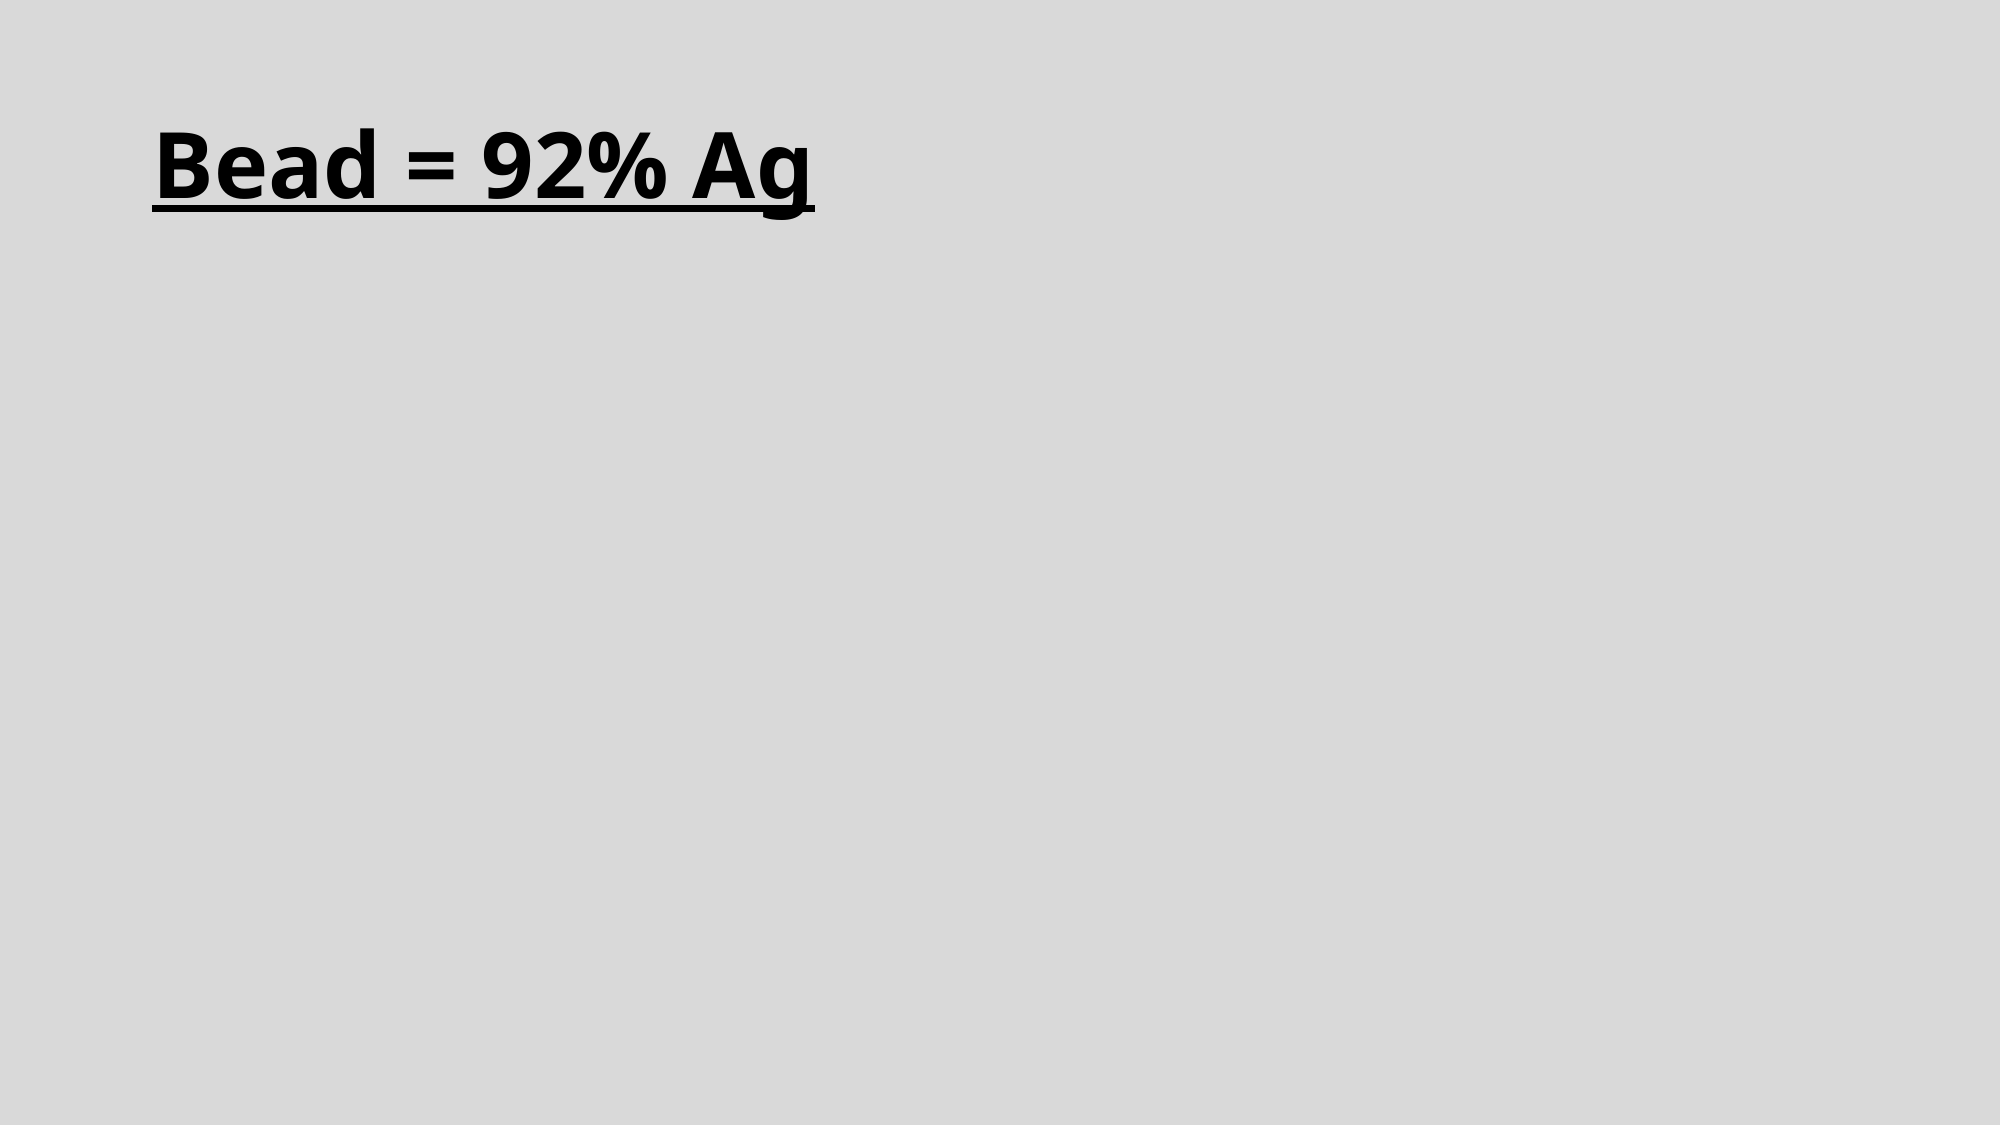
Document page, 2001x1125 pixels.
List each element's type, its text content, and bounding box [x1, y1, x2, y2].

title Bead = 92% Ag [137, 59, 1863, 278]
